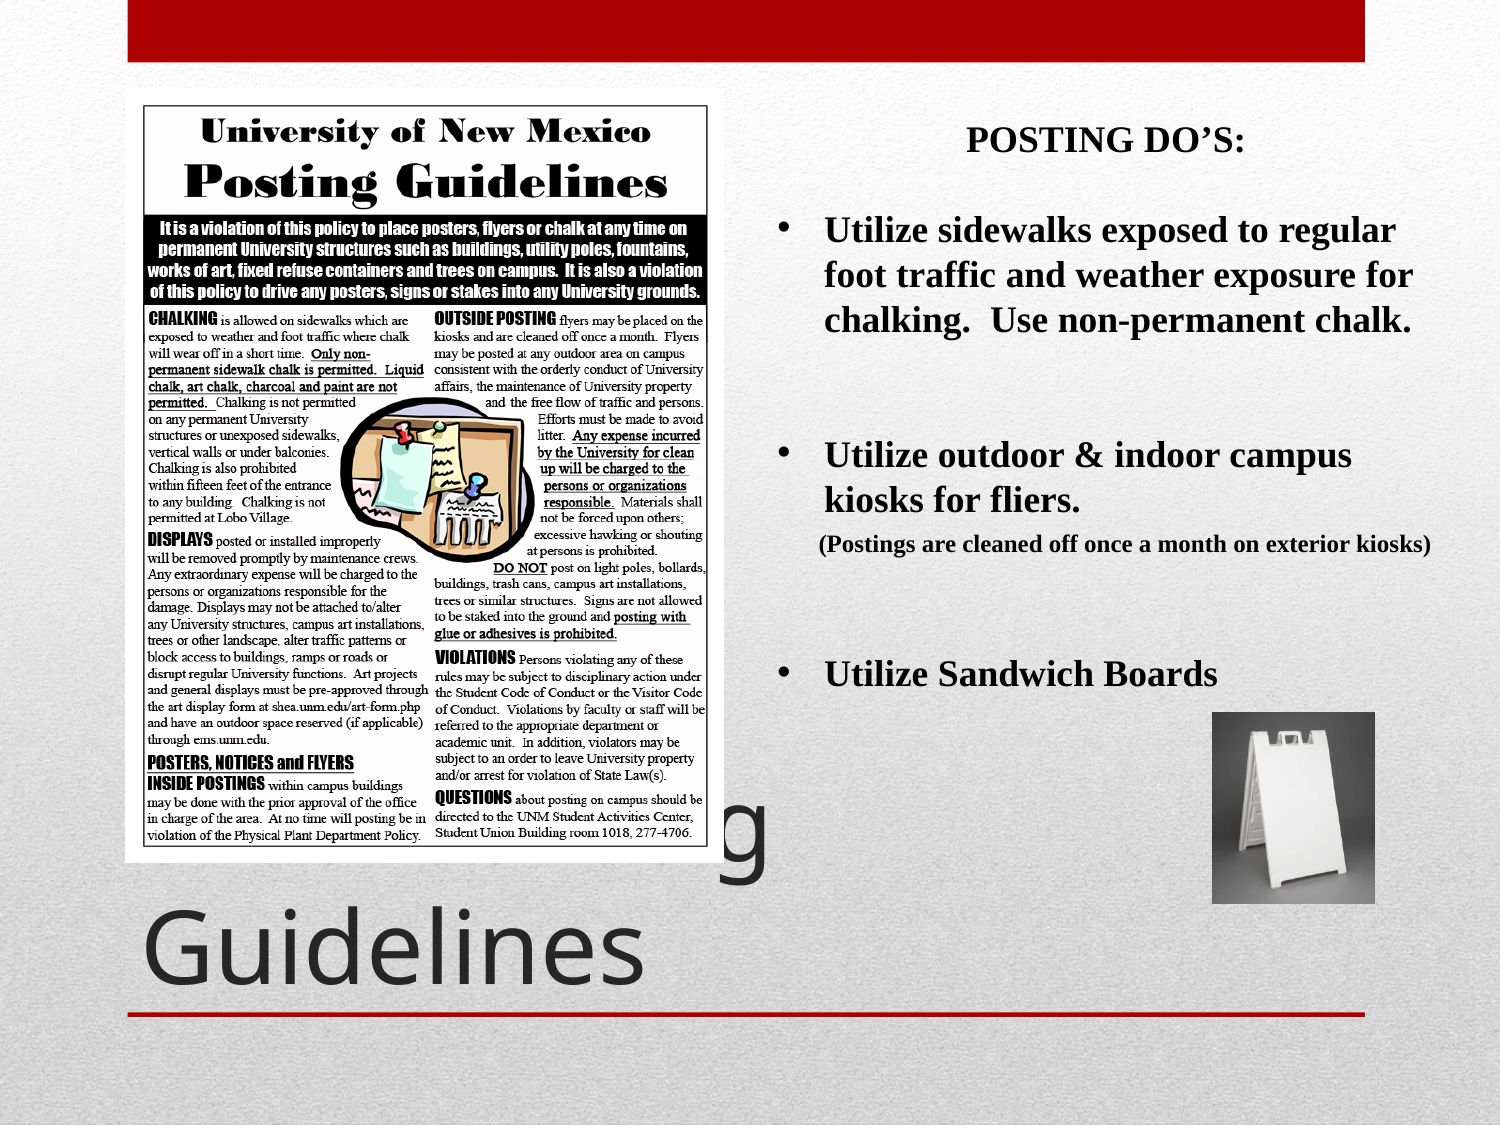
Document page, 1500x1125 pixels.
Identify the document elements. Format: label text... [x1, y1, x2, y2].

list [124, 88, 724, 864]
picture [1211, 711, 1376, 905]
text_box POSTING DO’S: Utilize sidewalks exposed to regular foot traffic and weather exposure for chalking. Use non-permanent chalk. Utilize outdoor & indoor campus kiosks for fliers. (Postings are cleaned off once a month on exterior kiosks) Utilize Sandwich Boards [762, 107, 1450, 837]
title UNM Posting Guidelines [125, 750, 1238, 1013]
